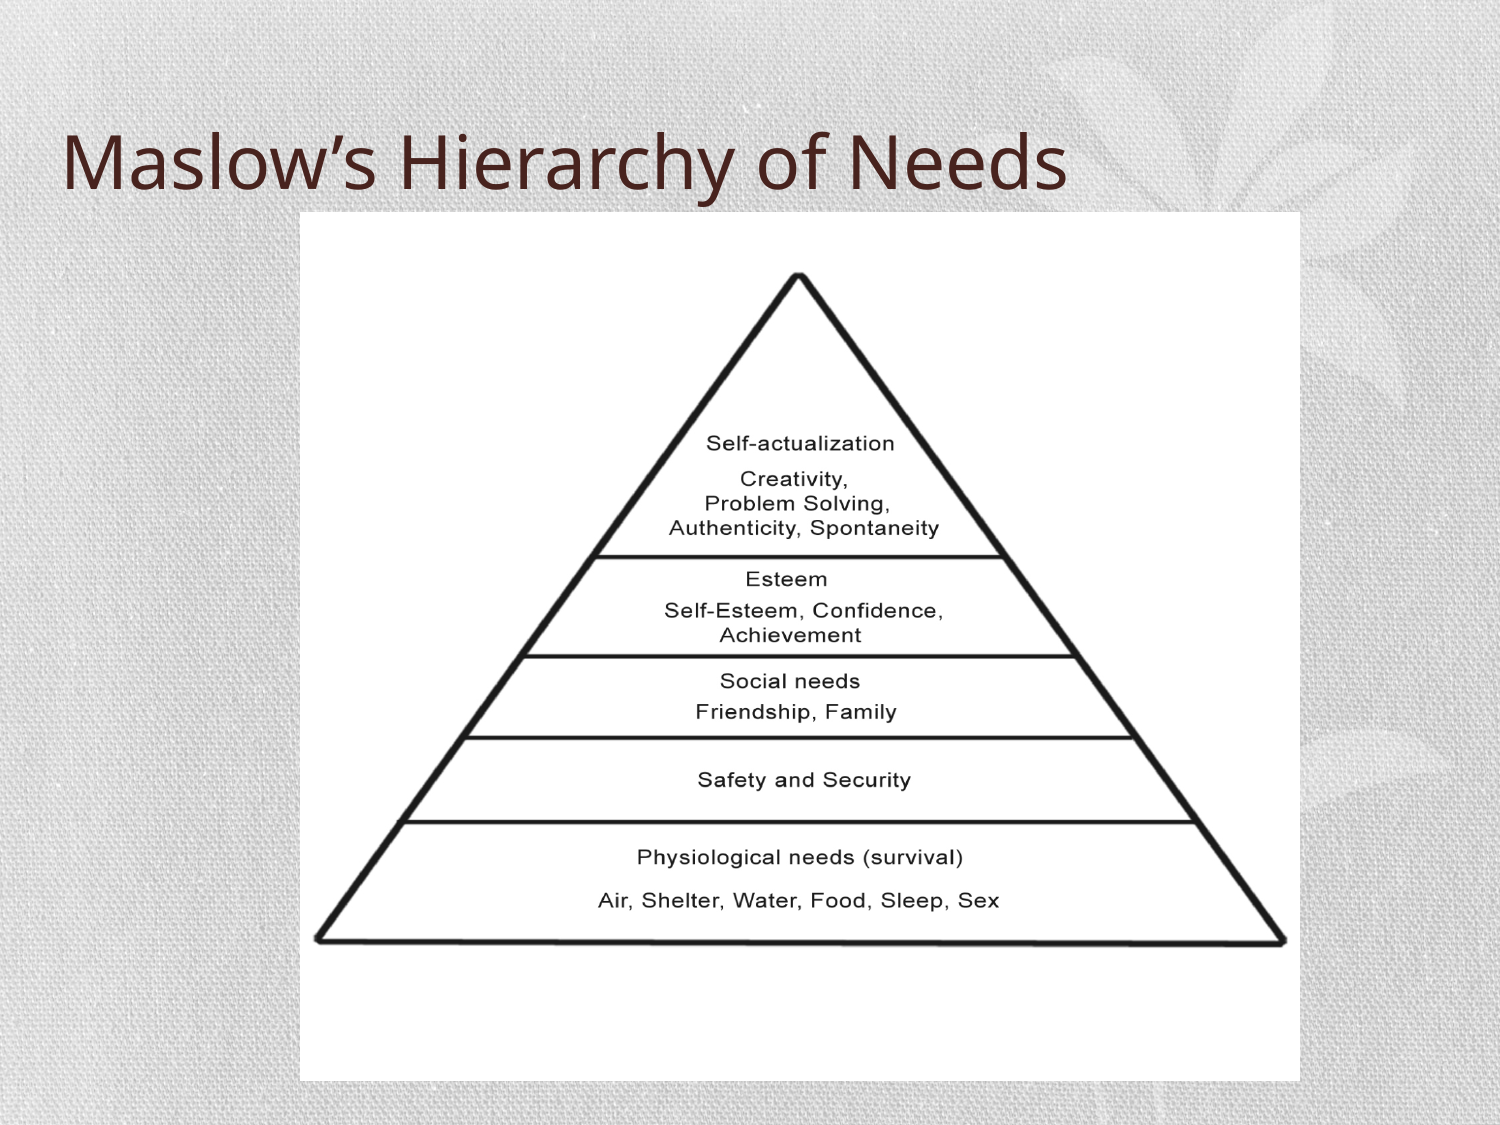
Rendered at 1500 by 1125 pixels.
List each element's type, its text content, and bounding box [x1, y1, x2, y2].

title Maslow’s Hierarchy of Needs [45, 37, 1455, 213]
picture [299, 212, 1301, 1082]
